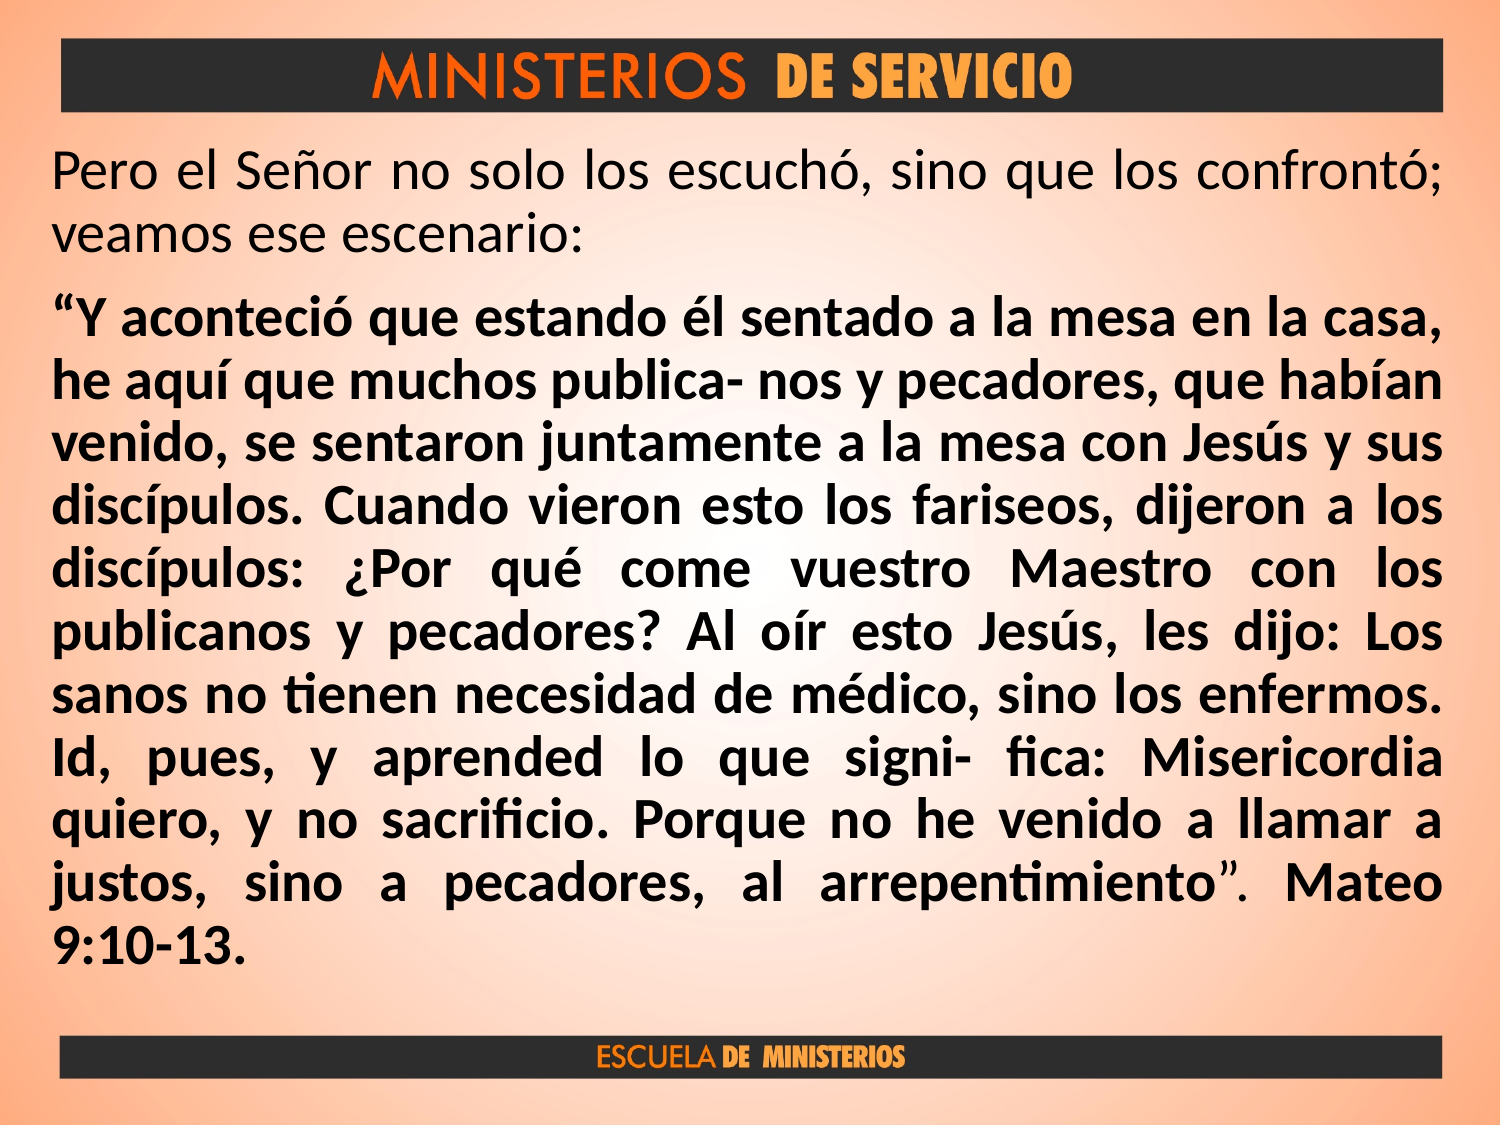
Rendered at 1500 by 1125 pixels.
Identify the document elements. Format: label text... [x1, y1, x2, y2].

picture [0, 0, 1500, 1125]
list Pero el Señor no solo los escuchó, sino que los confrontó; veamos ese escenario: “Y aconteció que estando él sentado a la mesa en la casa, he aquí que muchos publica- nos y pecadores, que habían venido, se sentaron juntamente a la mesa con Jesús y sus discípulos. Cuando vieron esto los fariseos, dijeron a los discípulos: ¿Por qué come vuestro Maestro con los publicanos y pecadores? Al oír esto Jesús, les dijo: Los sanos no tienen necesidad de médico, sino los enfermos. Id, pues, y aprended lo que signi- fica: Misericordia quiero, y no sacrificio. Porque no he venido a llamar a justos, sino a pecadores, al arrepentimiento”. Mateo 9:10-13. [35, 131, 1460, 993]
